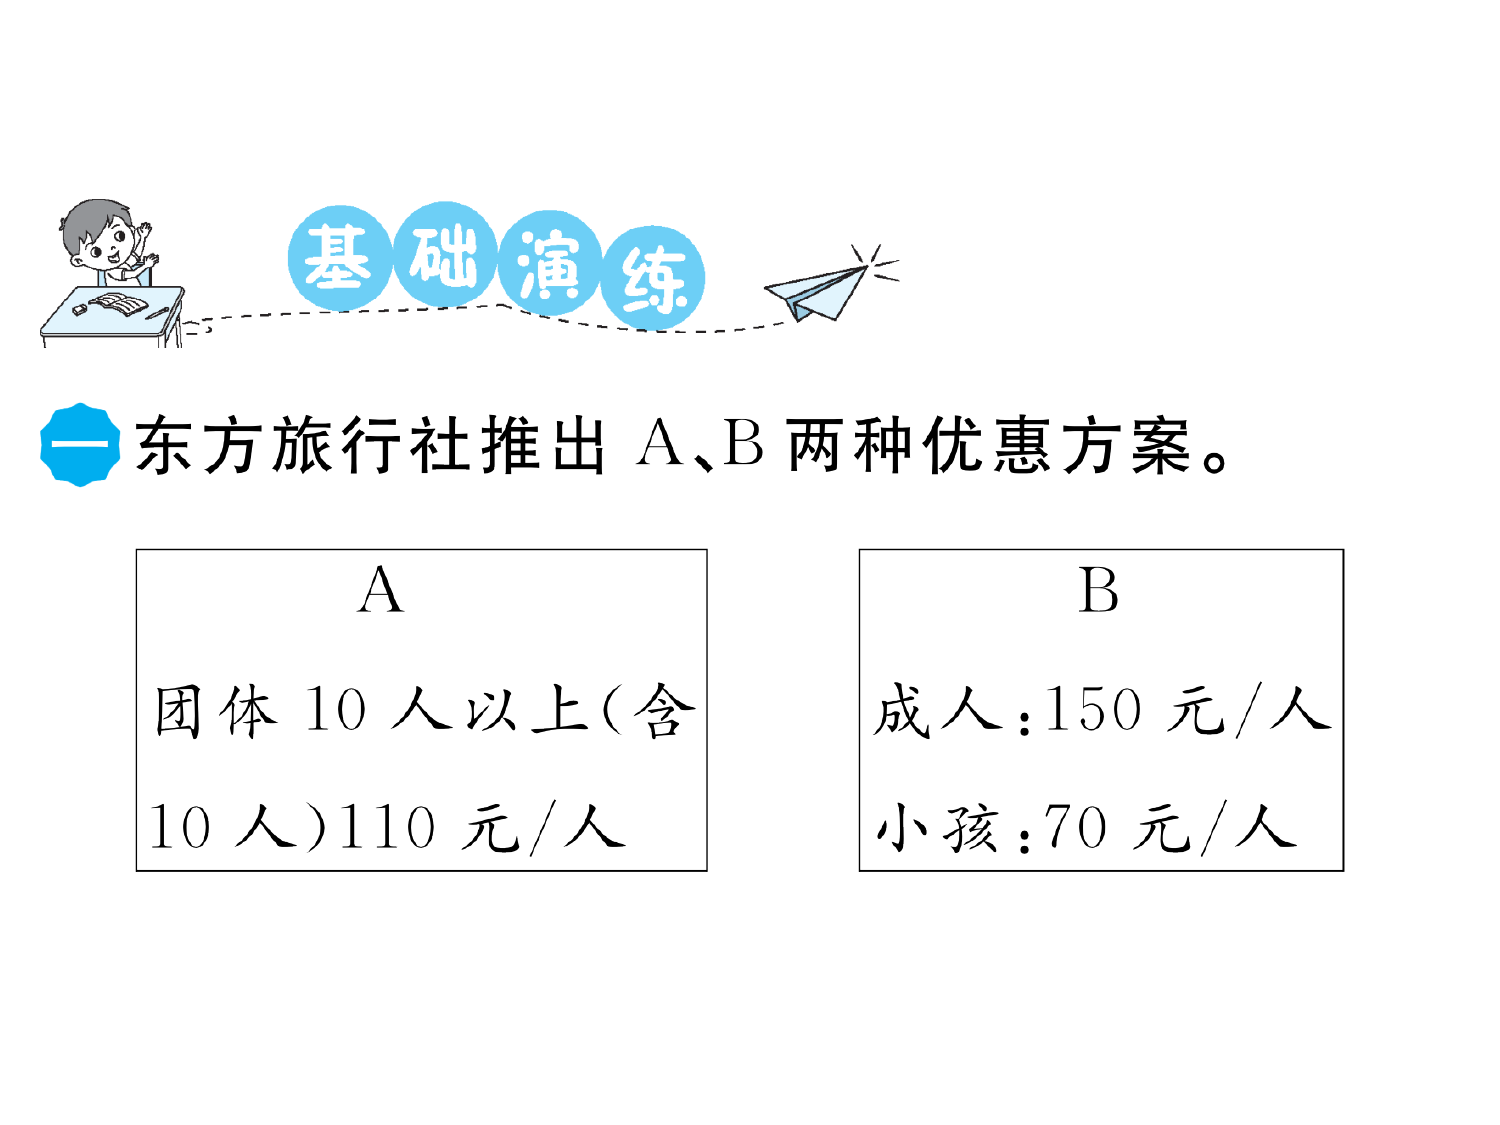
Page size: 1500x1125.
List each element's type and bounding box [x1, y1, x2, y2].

picture [35, 177, 1453, 903]
